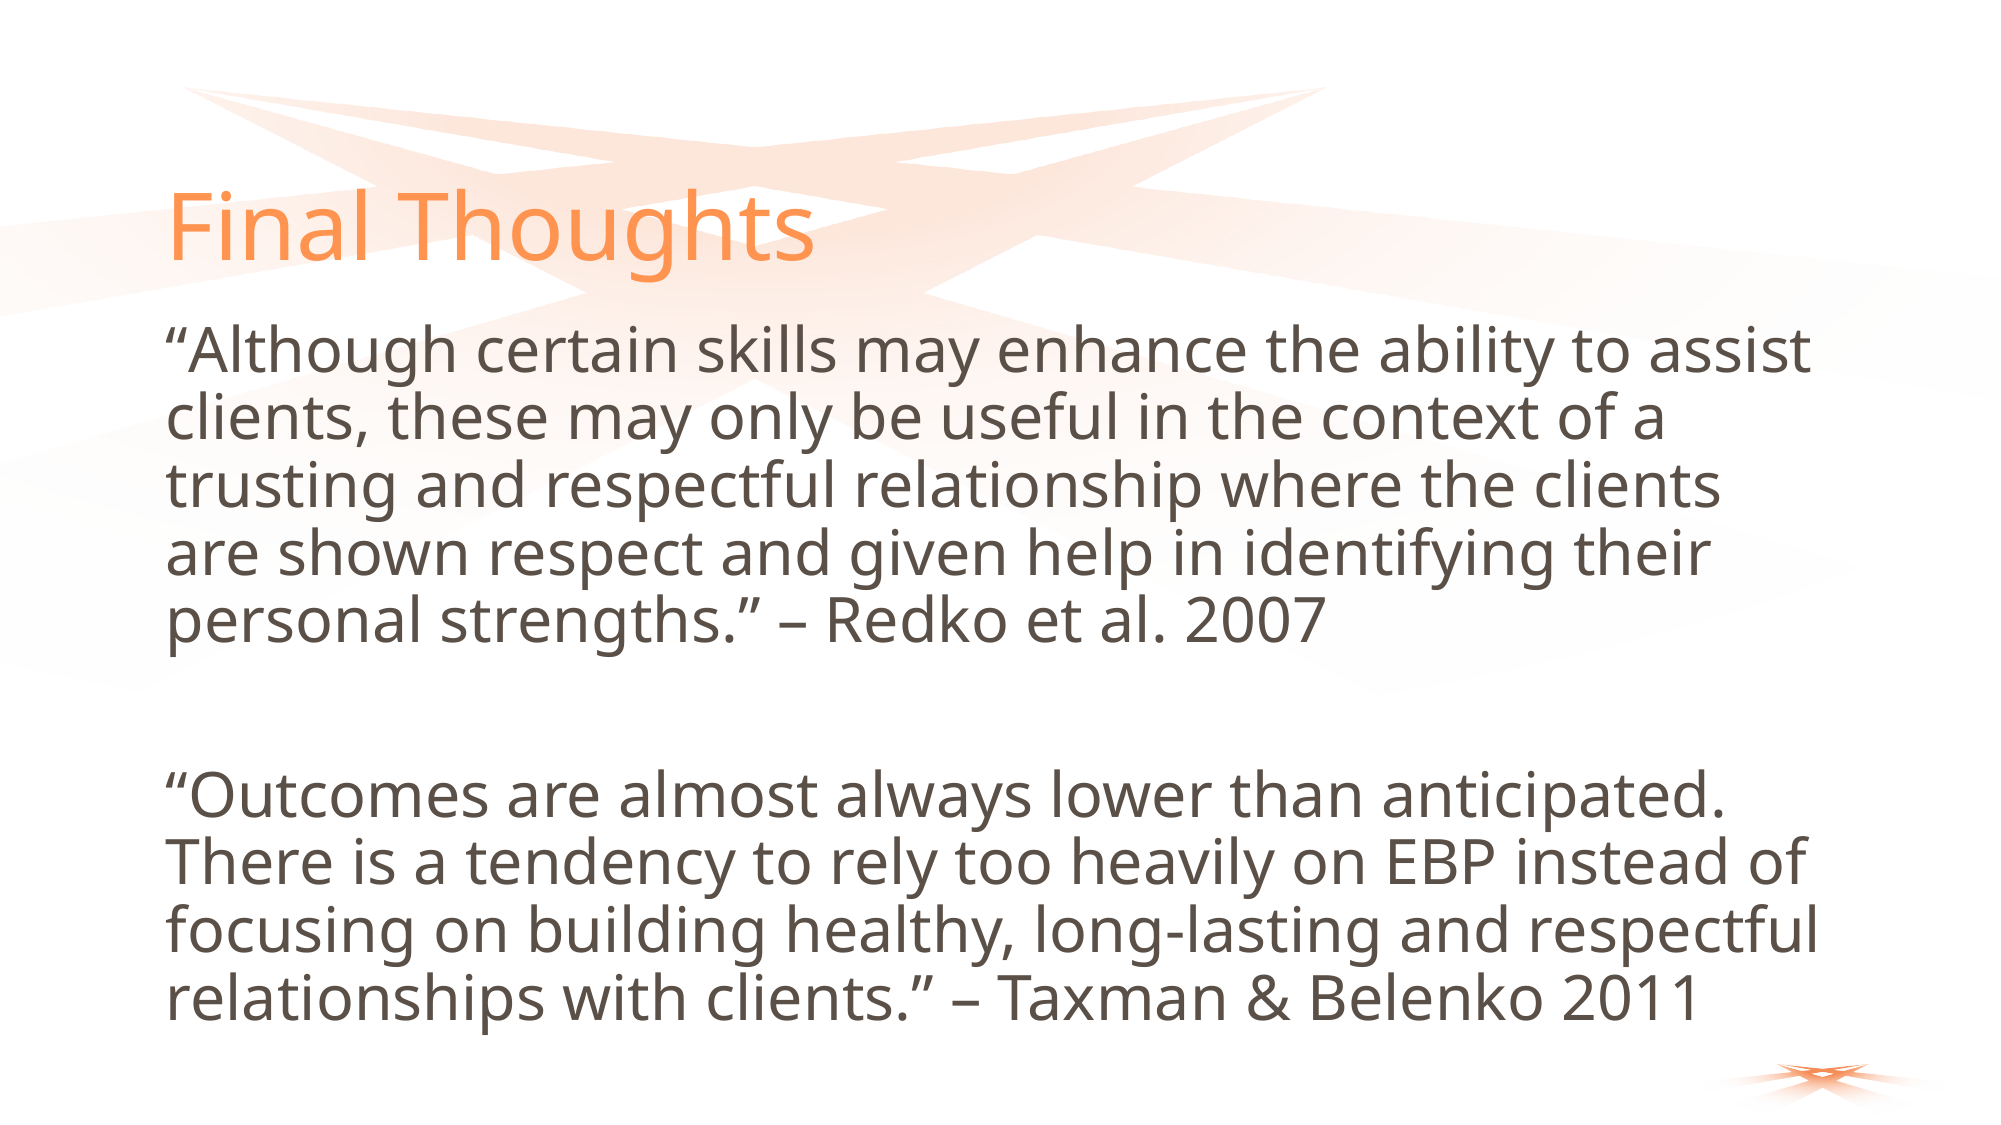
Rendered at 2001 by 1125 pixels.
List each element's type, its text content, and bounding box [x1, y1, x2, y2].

list “Although certain skills may enhance the ability to assist clients, these may only be useful in the context of a trusting and respectful relationship where the clients are shown respect and given help in identifying their personal strengths.” – Redko et al. 2007 “Outcomes are almost always lower than anticipated. There is a tendency to rely too heavily on EBP instead of focusing on building healthy, long-lasting and respectful relationships with clients.” – Taxman & Belenko 2011 [150, 840, 1850, 1094]
picture [0, 87, 2000, 840]
picture [1687, 1062, 1963, 1125]
